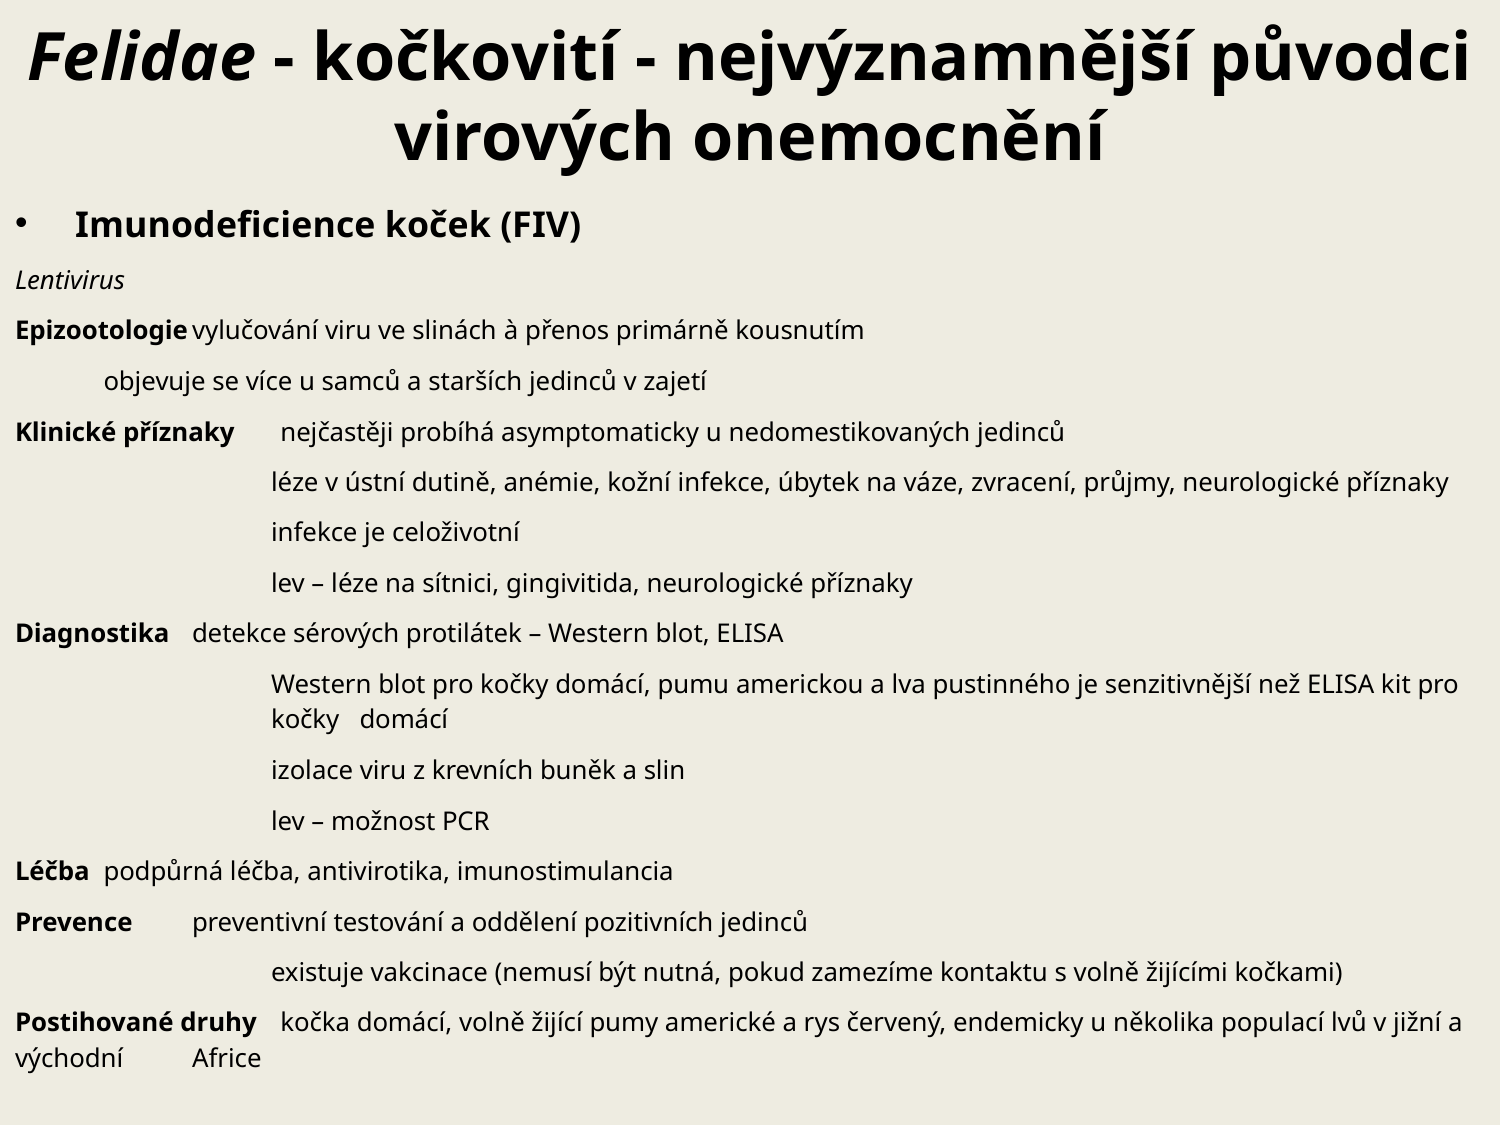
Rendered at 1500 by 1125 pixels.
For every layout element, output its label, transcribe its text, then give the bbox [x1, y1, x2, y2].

title Felidae - kočkovití - nejvýznamnější původci virových onemocnění [0, 0, 1500, 187]
list Imunodeficience koček (FIV) Lentivirus Epizootologie vylučování viru ve slinách à přenos primárně kousnutím objevuje se více u samců a starších jedinců v zajetí Klinické příznaky nejčastěji probíhá asymptomaticky u nedomestikovaných jedinců léze v ústní dutině, anémie, kožní infekce, úbytek na váze, zvracení, průjmy, neurologické příznaky infekce je celoživotní lev – léze na sítnici, gingivitida, neurologické příznaky Diagnostika detekce sérových protilátek – Western blot, ELISA Western blot pro kočky domácí, pumu americkou a lva pustinného je senzitivnější než ELISA kit pro kočky domácí izolace viru z krevních buněk a slin lev – možnost PCR Léčba podpůrná léčba, antivirotika, imunostimulancia Prevence preventivní testování a oddělení pozitivních jedinců existuje vakcinace (nemusí být nutná, pokud zamezíme kontaktu s volně žijícími kočkami) Postihované druhy kočka domácí, volně žijící pumy americké a rys červený, endemicky u několika populací lvů v jižní a východní Africe [0, 187, 1500, 1125]
